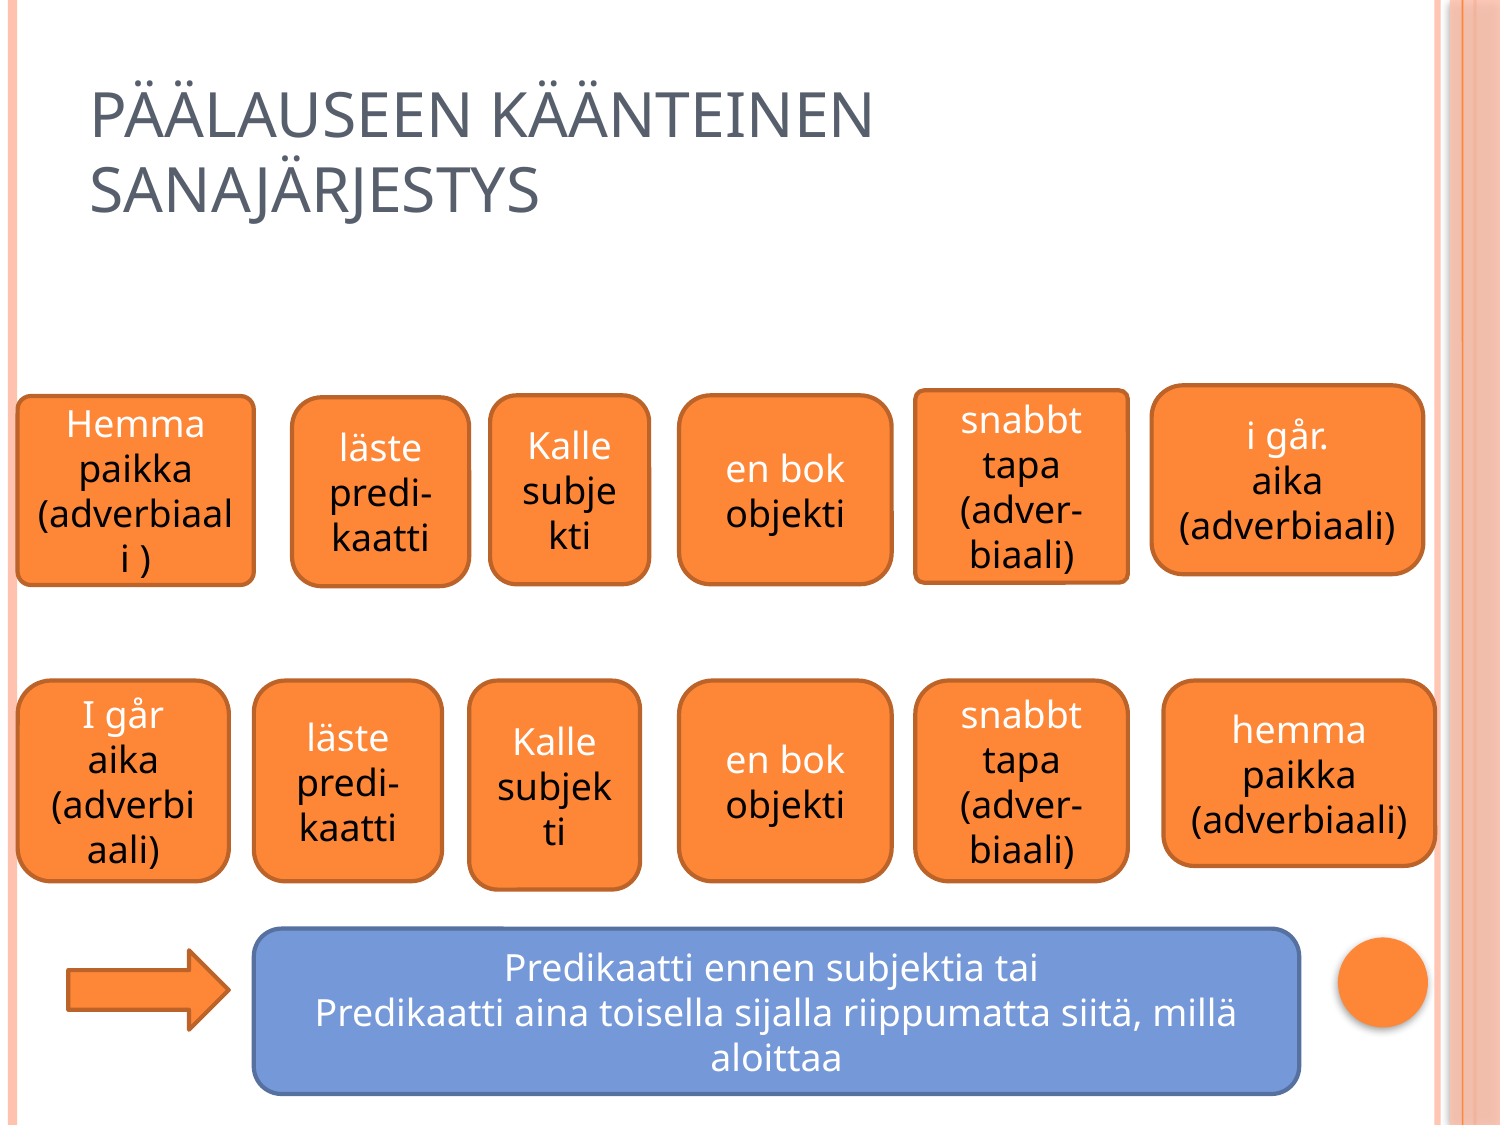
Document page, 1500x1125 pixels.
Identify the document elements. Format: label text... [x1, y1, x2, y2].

text_box hemma paikka (adverbiaali) [1161, 678, 1438, 869]
text_box en bok objekti [676, 393, 894, 587]
text_box en bok objekti [676, 678, 894, 884]
text_box snabbt tapa (adver-biaali) [913, 678, 1130, 884]
text_box I går aika (adverbiaali) [15, 678, 231, 884]
text_box Predikaatti ennen subjektia tai Predikaatti aina toisella sijalla riippumatta siitä, millä aloittaa [251, 926, 1302, 1097]
text_box [66, 948, 231, 1032]
text_box Kalle subjekti [467, 678, 643, 892]
text_box läste predi-kaatti [289, 395, 472, 589]
text_box i går. aika (adverbiaali) [1149, 383, 1426, 577]
text_box Kalle subjekti [488, 393, 652, 587]
text_box läste predi-kaatti [251, 678, 445, 884]
text_box snabbt tapa (adver-biaali) [913, 388, 1130, 585]
text_box Hemma paikka (adverbiaali ) [15, 393, 256, 588]
title Päälauseen käänteinen sanajärjestys [75, 45, 1300, 233]
